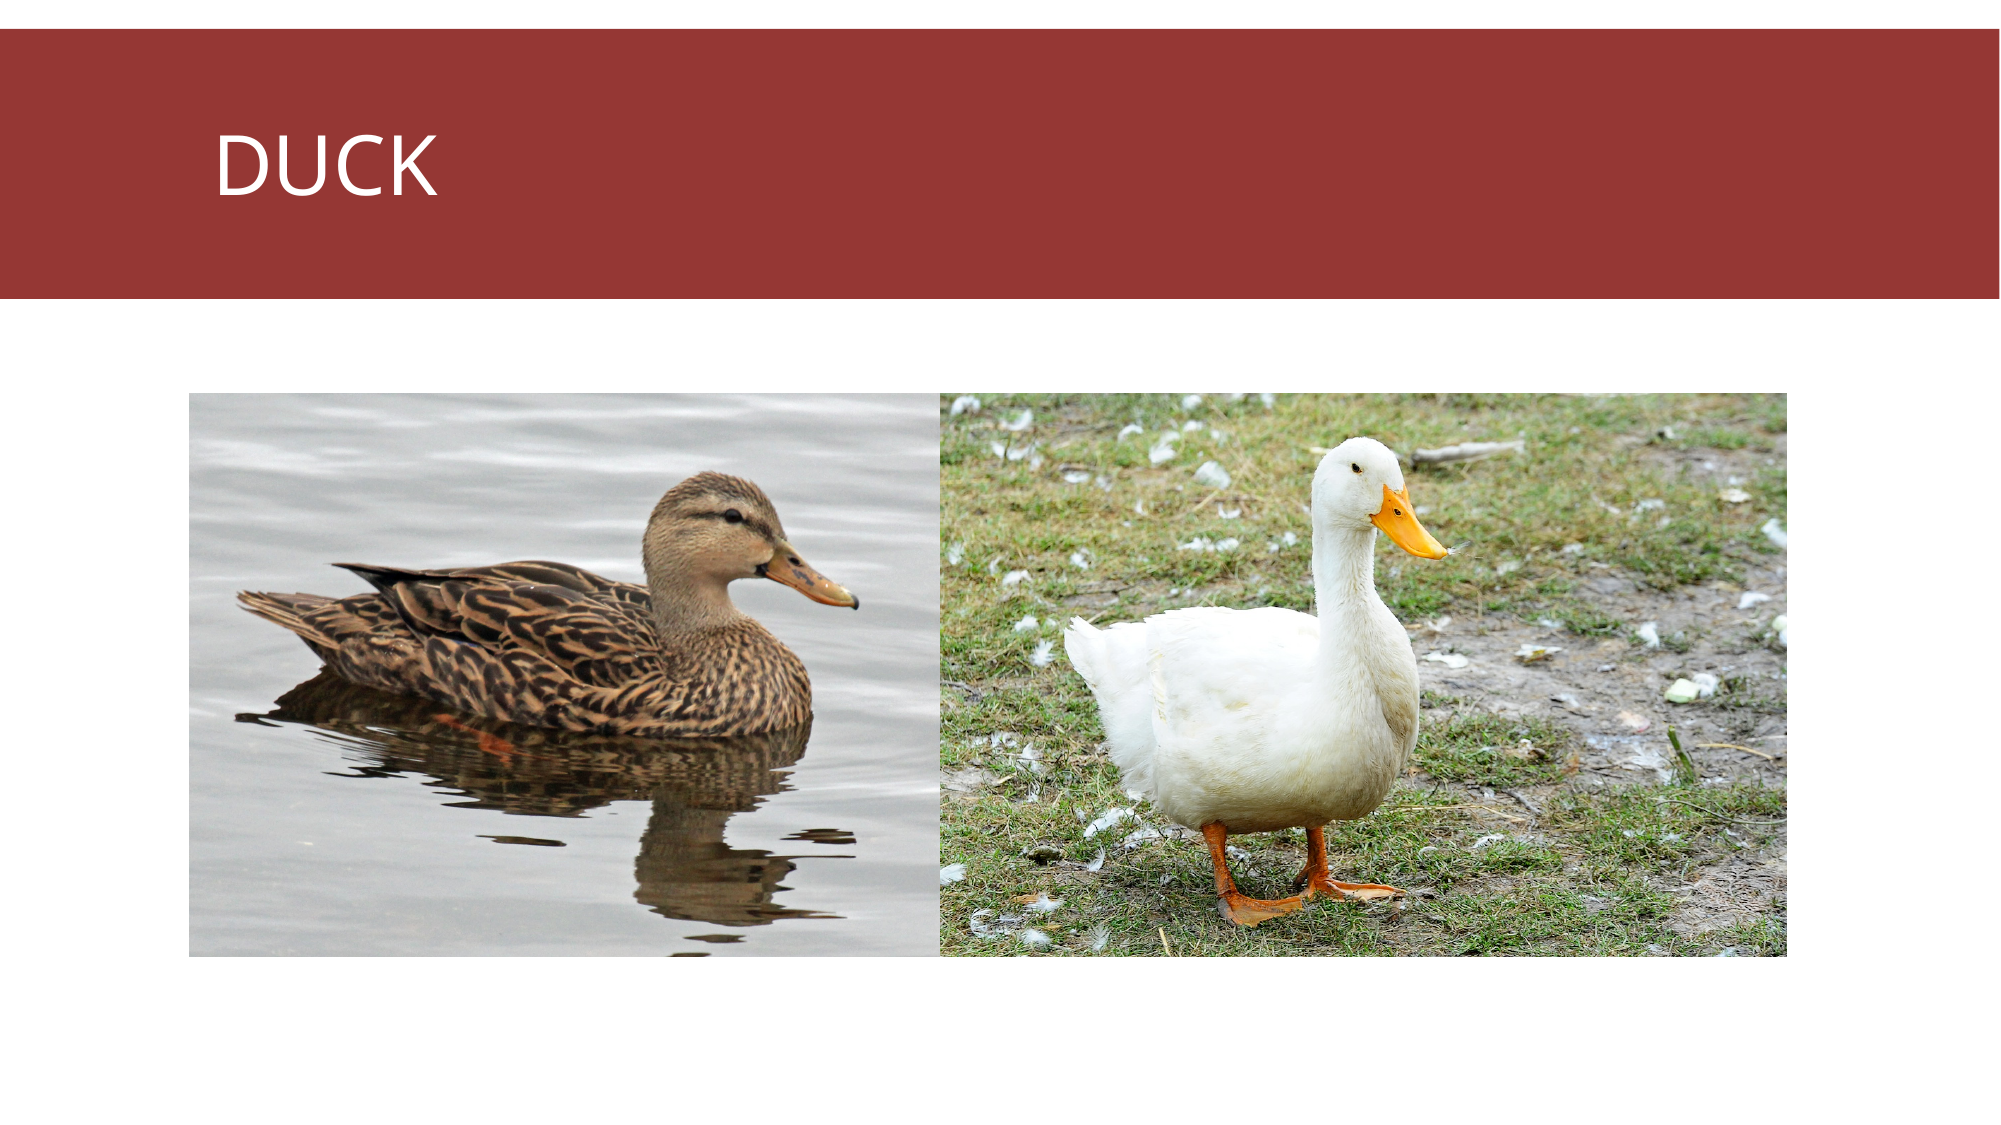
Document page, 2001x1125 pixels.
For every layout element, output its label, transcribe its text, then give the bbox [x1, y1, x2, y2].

picture [189, 393, 1787, 957]
title DUCK [197, 46, 1803, 295]
